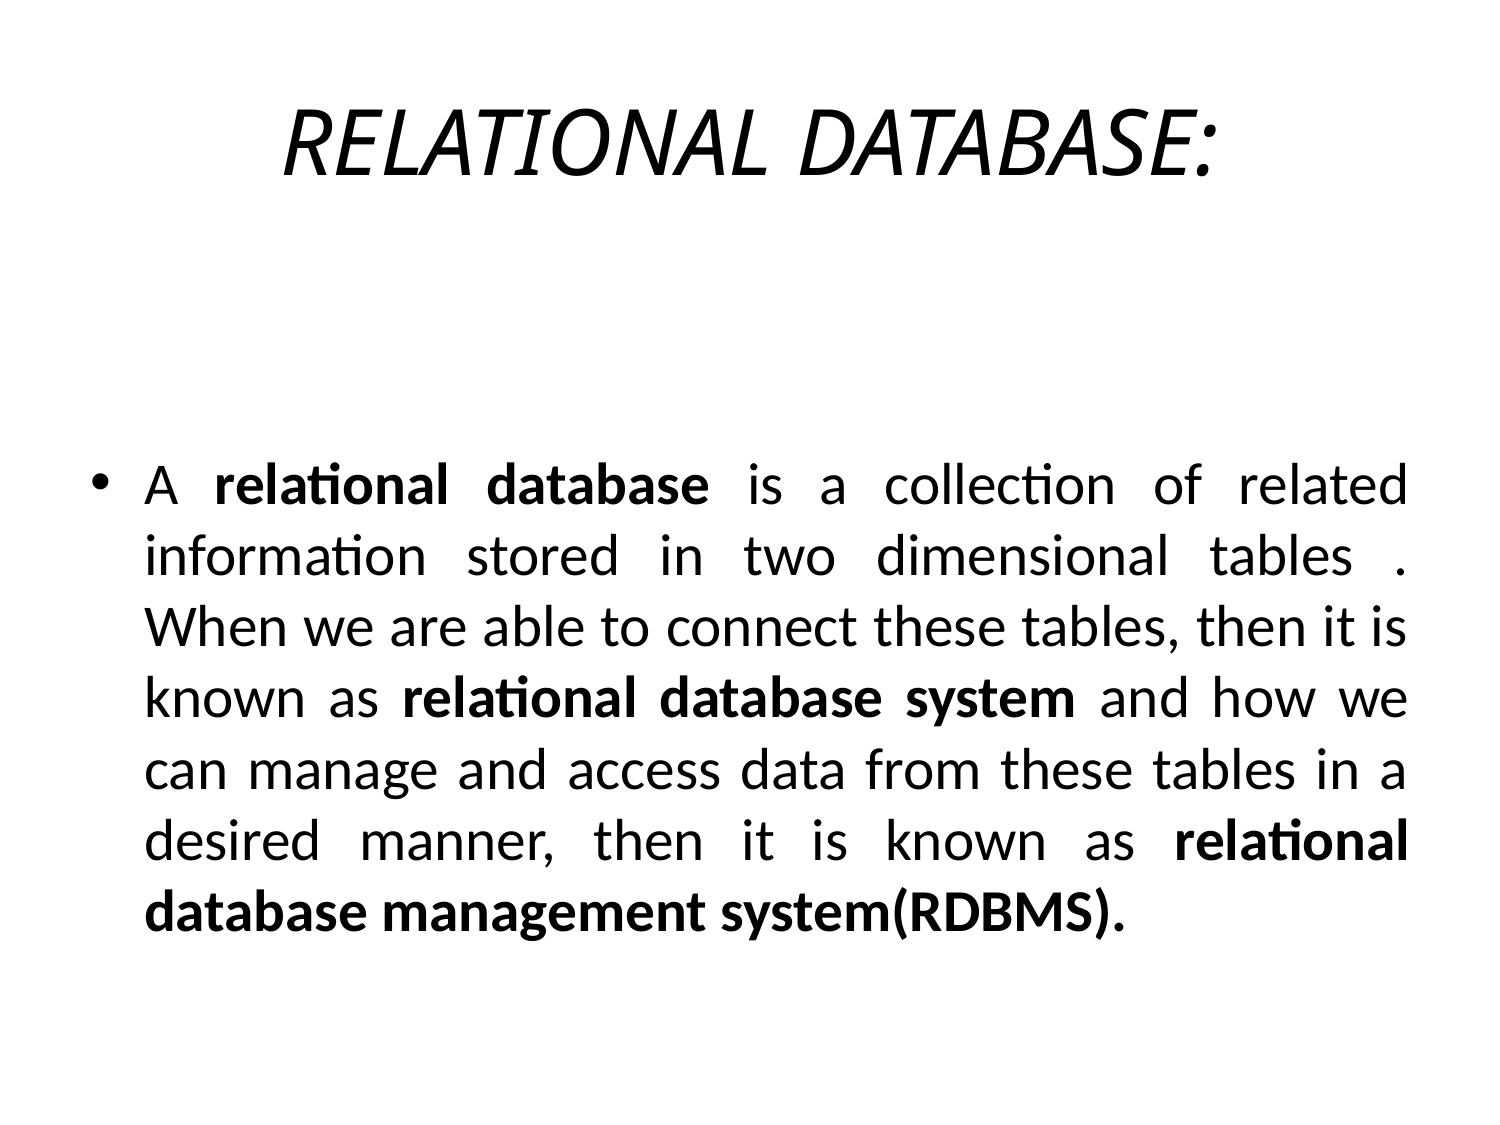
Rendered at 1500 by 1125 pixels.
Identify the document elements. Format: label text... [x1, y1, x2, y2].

title RELATIONAL DATABASE: [75, 45, 1425, 233]
list A relational database is a collection of related information stored in two dimensional tables . When we are able to connect these tables, then it is known as relational database system and how we can manage and access data from these tables in a desired manner, then it is known as relational database management system(RDBMS). [75, 437, 1425, 958]
